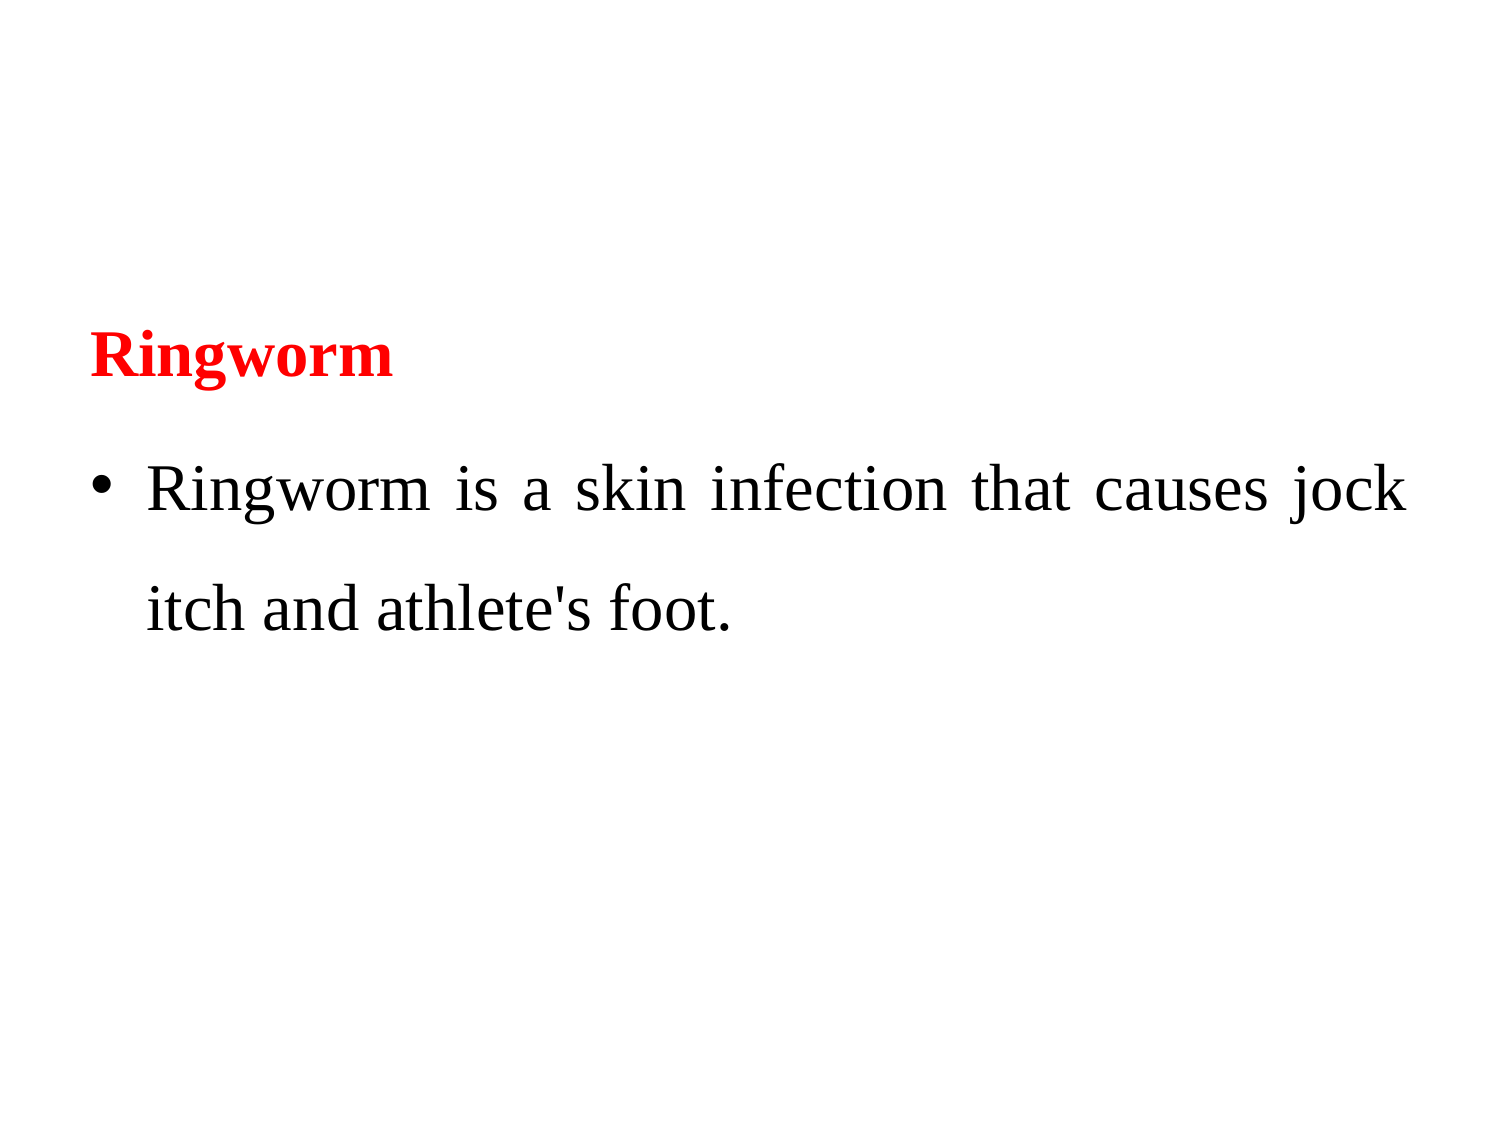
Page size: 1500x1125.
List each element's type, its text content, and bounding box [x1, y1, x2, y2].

list Ringworm Ringworm is a skin infection that causes jock itch and athlete's foot. [75, 262, 1425, 1005]
